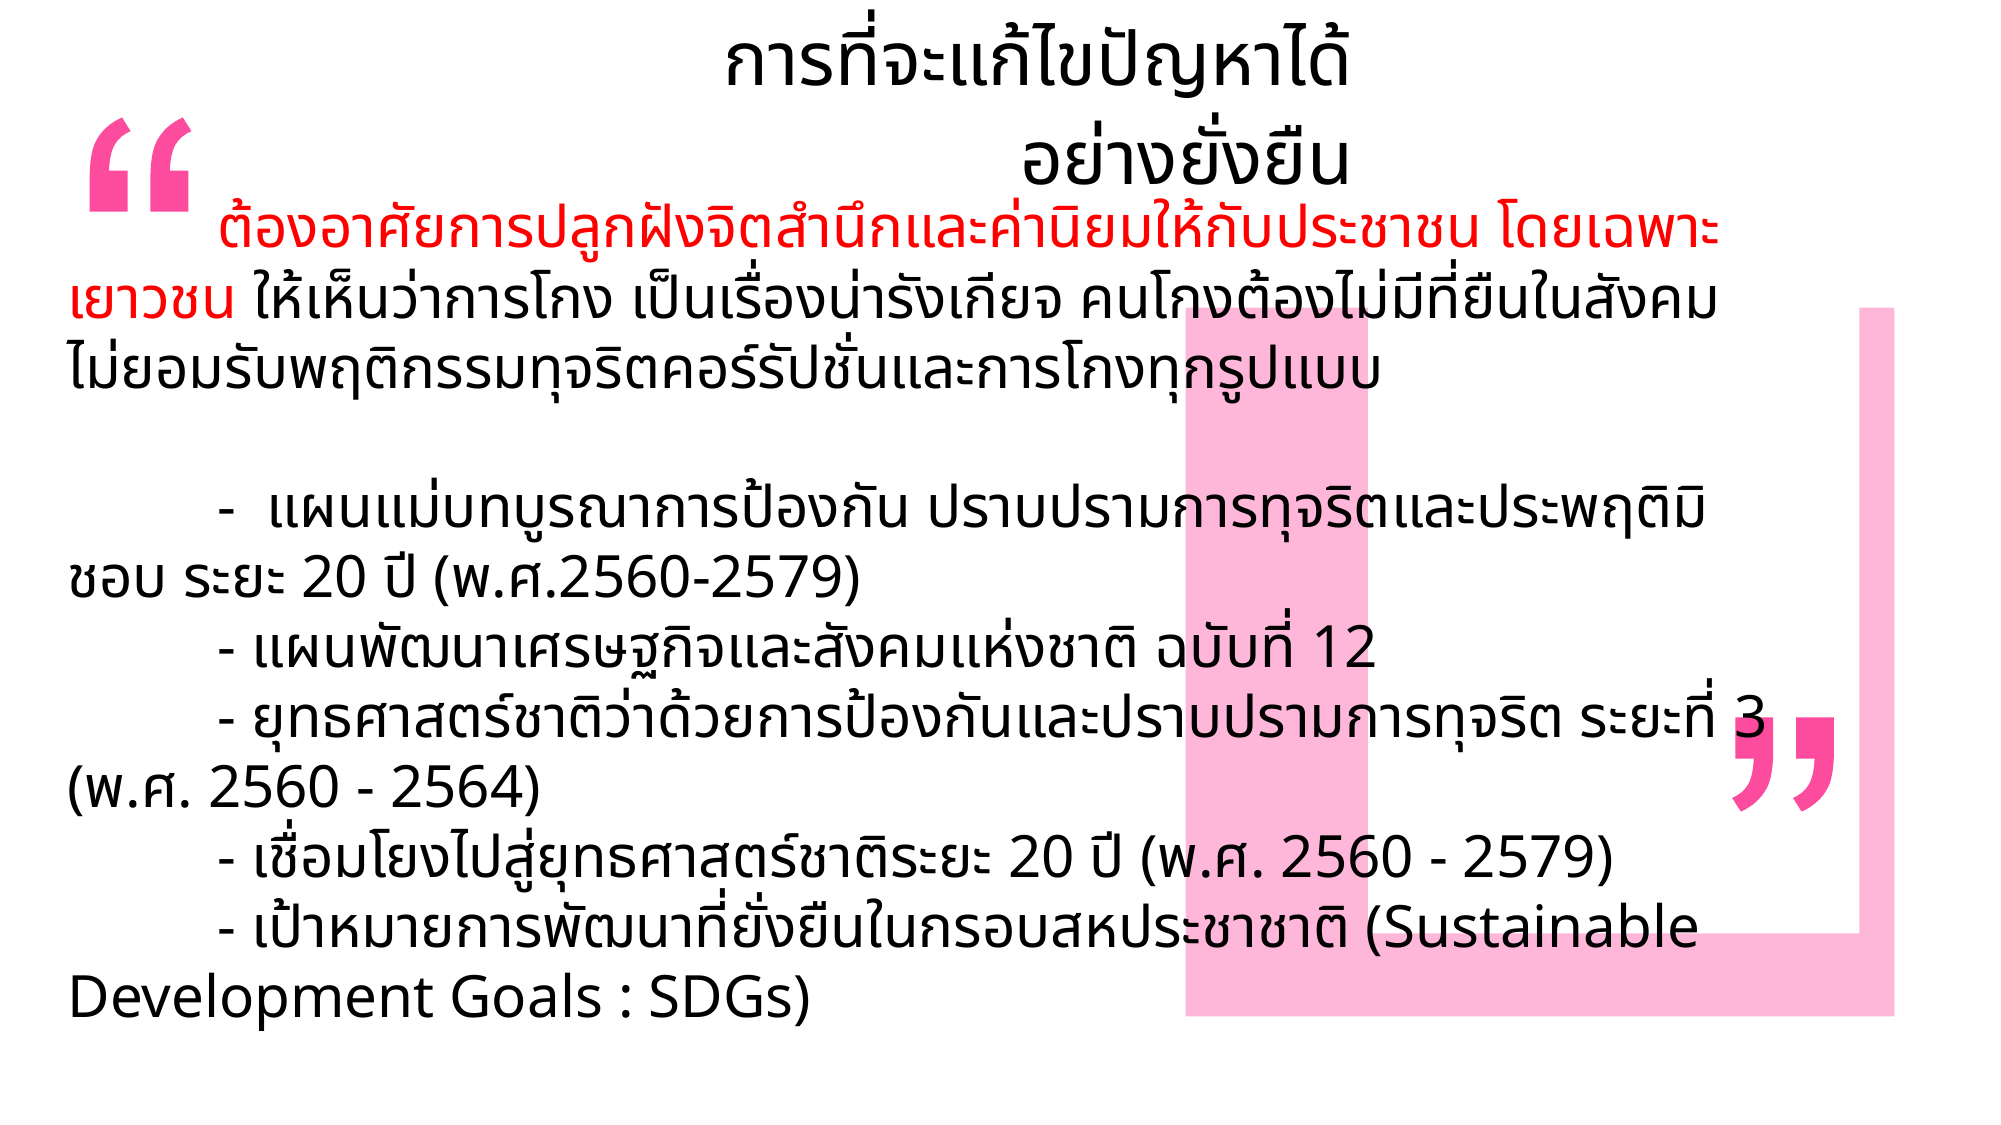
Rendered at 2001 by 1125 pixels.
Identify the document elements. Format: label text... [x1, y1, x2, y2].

text_box ต้องอาศัยการปลูกฝังจิตสำนึกและค่านิยมให้กับประชาชน โดยเฉพาะเยาวชน ให้เห็นว่าการโกง เป็นเรื่องน่ารังเกียจ คนโกงต้องไม่มีที่ยืนในสังคม ไม่ยอมรับพฤติกรรมทุจริตคอร์รัปชั่นและการโกงทุกรูปแบบ - แผนแม่บทบูรณาการป้องกัน ปราบปรามการทุจริตและประพฤติมิชอบ ระยะ 20 ปี (พ.ศ.2560-2579) - แผนพัฒนาเศรษฐกิจและสังคมแห่งชาติ ฉบับที่ 12 - ยุทธศาสตร์ชาติว่าด้วยการป้องกันและปราบปรามการทุจริต ระยะที่ 3 (พ.ศ. 2560 - 2564) - เชื่อมโยงไปสู่ยุทธศาสตร์ชาติระยะ 20 ปี (พ.ศ. 2560 - 2579) - เป้าหมายการพัฒนาที่ยั่งยืนในกรอบสหประชาชาติ (Sustainable Development Goals : SDGs) [52, 177, 1801, 1125]
text_box [1801, 716, 1835, 813]
text_box [149, 116, 193, 177]
text_box [1367, 77, 1860, 934]
text_box [88, 116, 133, 177]
text_box การที่จะแก้ไขปัญหาได้อย่างยั่งยืน [631, 42, 1369, 159]
